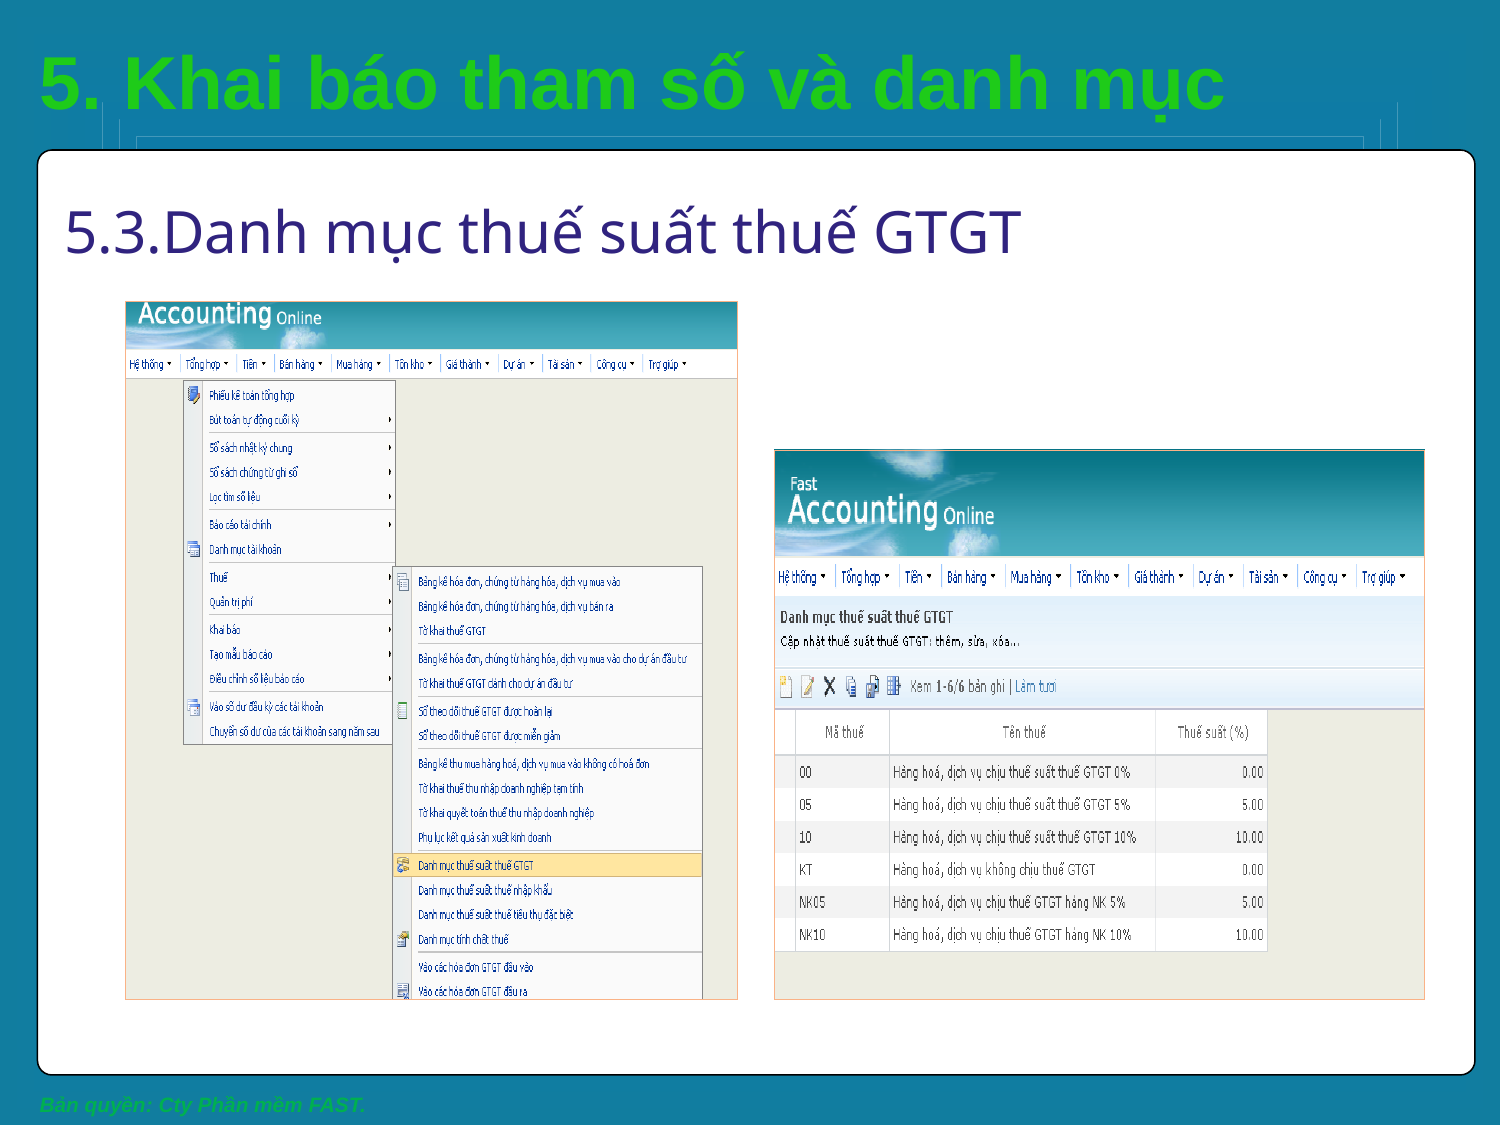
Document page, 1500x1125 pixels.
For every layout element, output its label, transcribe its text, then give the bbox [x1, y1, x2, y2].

picture [774, 449, 1426, 1001]
text_box 5.3.Danh mục thuế suất thuế GTGT [50, 187, 1275, 273]
title 5. Khai báo tham số và danh mục [24, 37, 1488, 135]
picture [124, 301, 738, 1001]
